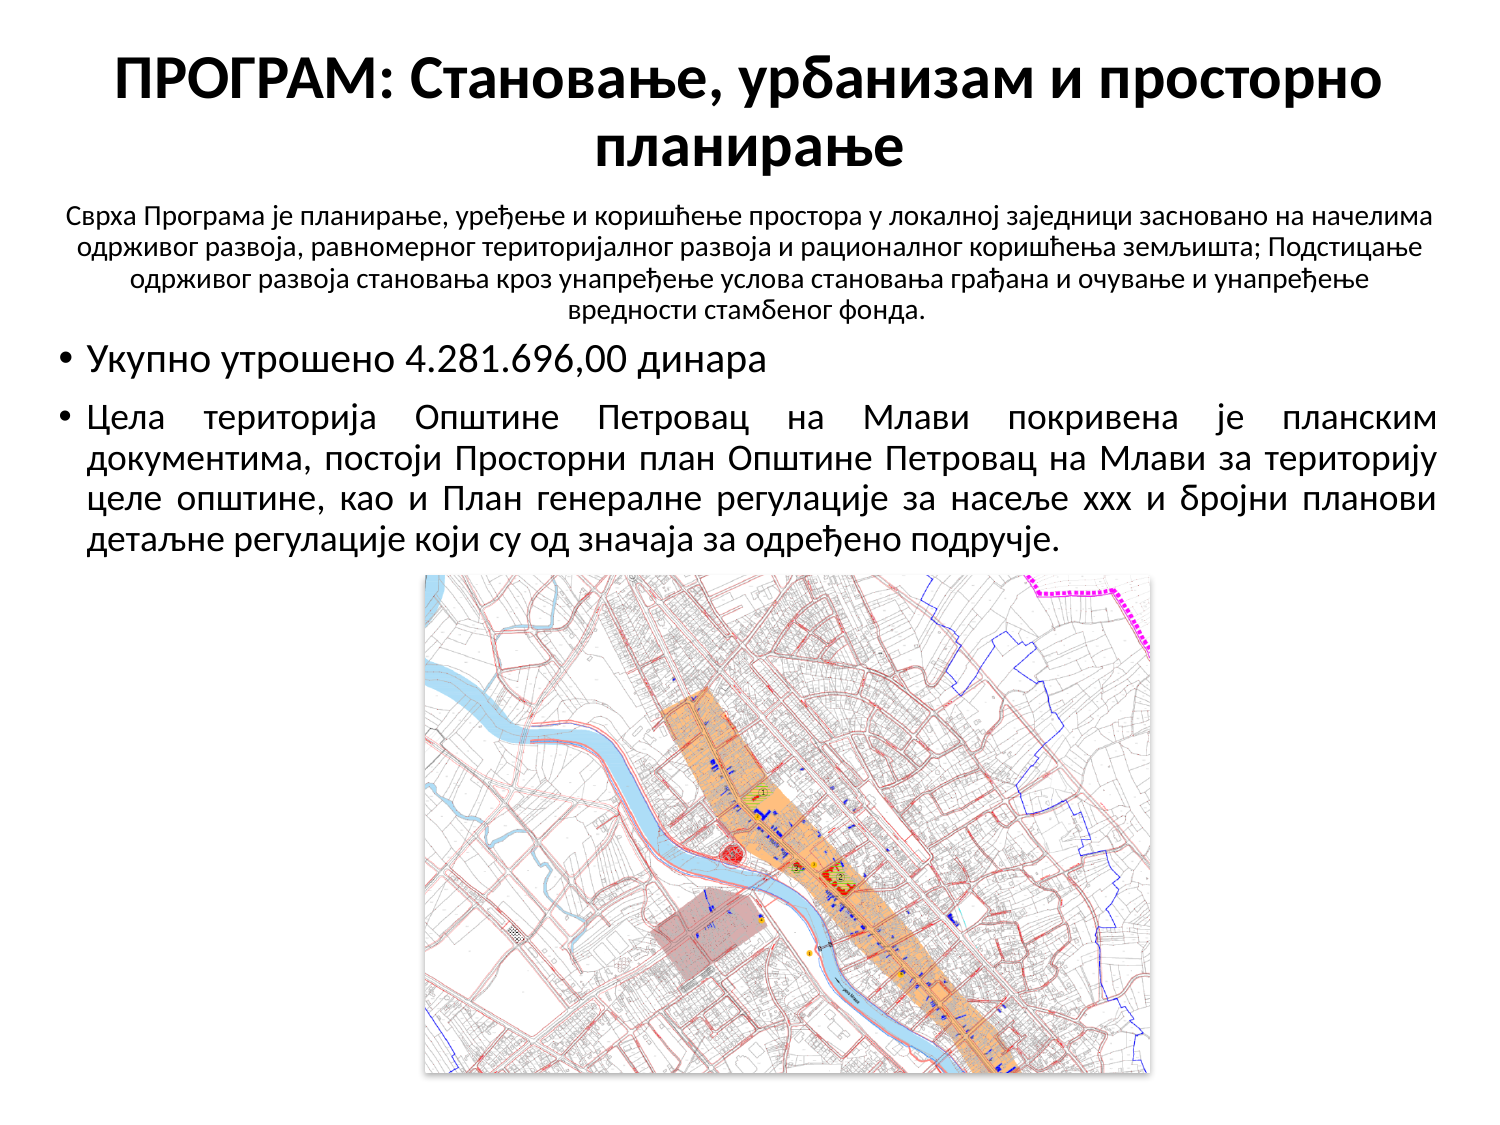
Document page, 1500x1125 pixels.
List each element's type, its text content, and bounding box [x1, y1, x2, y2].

list Укупно утрошено 4.281.696,00 динара Цела територија Општине Петровац на Млави покривена је планским документима, постоји Просторни план Општине Петровац на Млави за територију целе општине, као и План генералне регулације за насеље ххх и бројни планови детаљне регулације који су од значаја за одређено подручје. [43, 329, 1454, 663]
picture [424, 574, 1151, 1073]
text_box Сврха Програма је планирање, уређење и коришћење простора у локалној заједници засновано на начелима одрживог развоја, равномерног територијалног развоја и рационалног коришћења земљишта; Подстицање одрживог развоја становања кроз унапређење услова становања грађана и очување и унапређење вредности стамбеног фонда. [50, 192, 1450, 325]
title ПРОГРАМ: Становање, урбанизам и просторно планирање [45, 24, 1455, 188]
